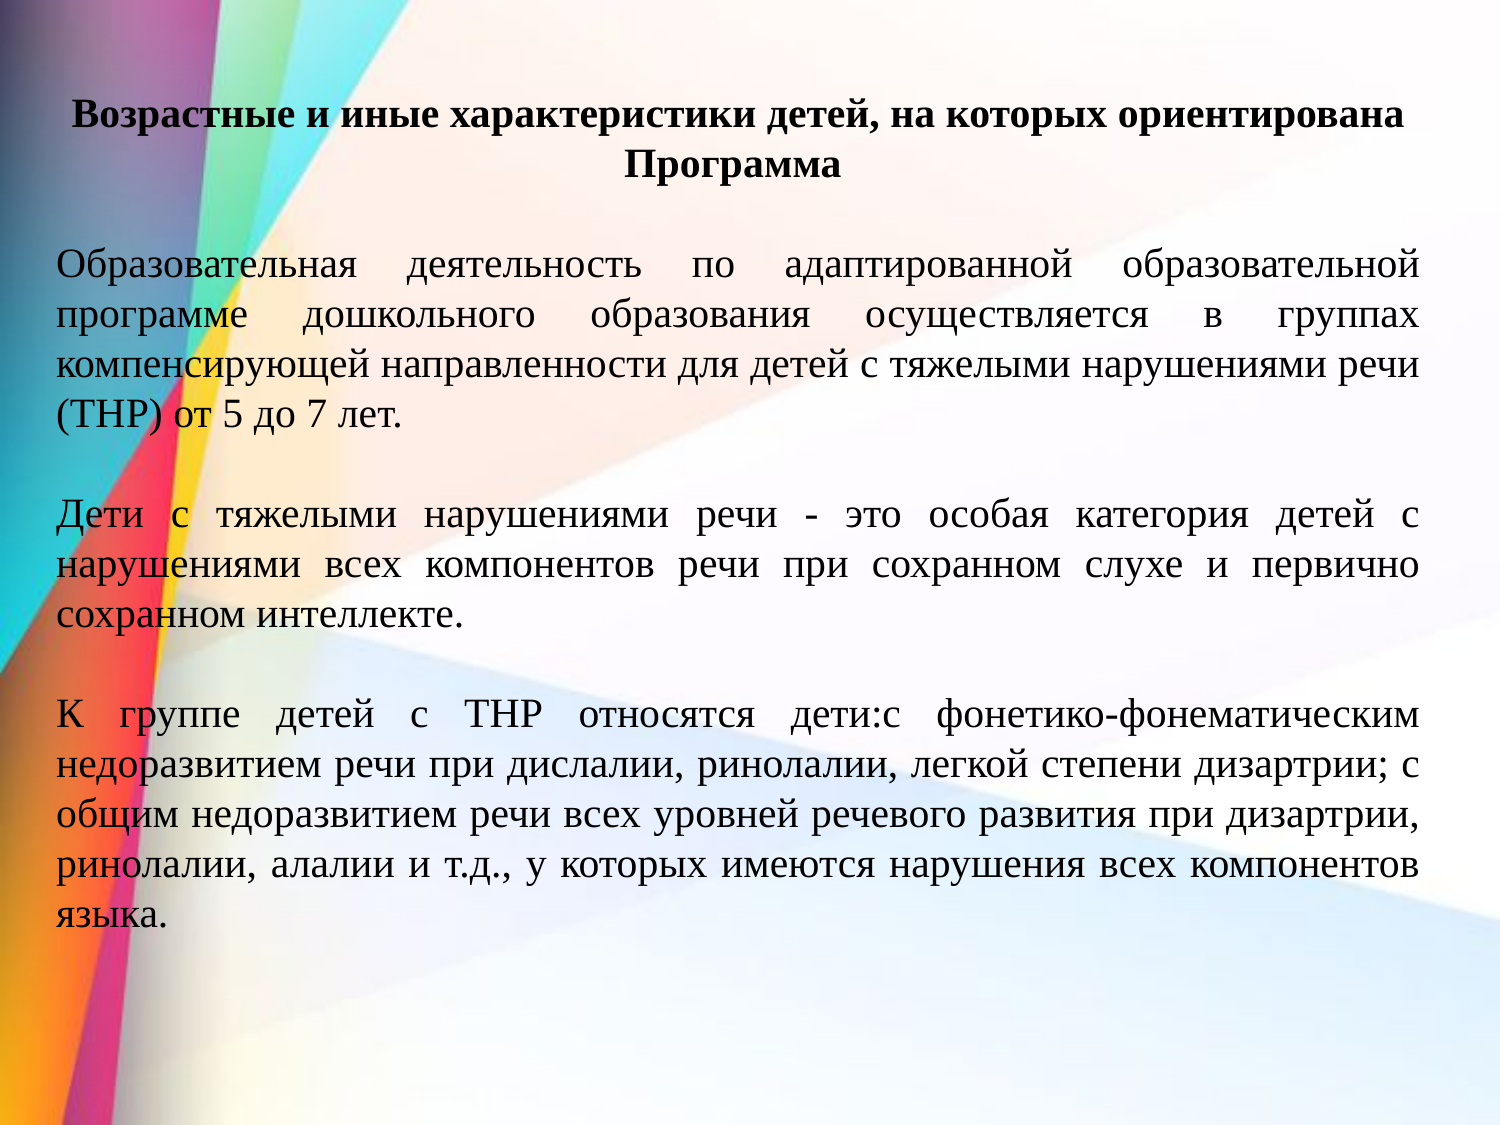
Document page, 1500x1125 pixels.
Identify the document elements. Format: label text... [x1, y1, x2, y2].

text_box Возрастные и иные характеристики детей, на которых ориентирована Программа Образовательная деятельность по адаптированной образовательной программе дошкольного образования осуществляется в группах компенсирующей направленности для детей с тяжелыми нарушениями речи (ТНР) от 5 до 7 лет. Дети с тяжелыми нарушениями речи - это особая категория детей с нарушениями всех компонентов речи при сохранном слухе и первично сохранном интеллекте. К группе детей с ТНР относятся дети:с фонетико-фонематическим недоразвитием речи при дислалии, ринолалии, легкой степени дизартрии; с общим недоразвитием речи всех уровней речевого развития при дизартрии, ринолалии, алалии и т.д., у которых имеются нарушения всех компонентов языка. [41, 78, 1436, 989]
picture [0, 0, 1500, 1125]
